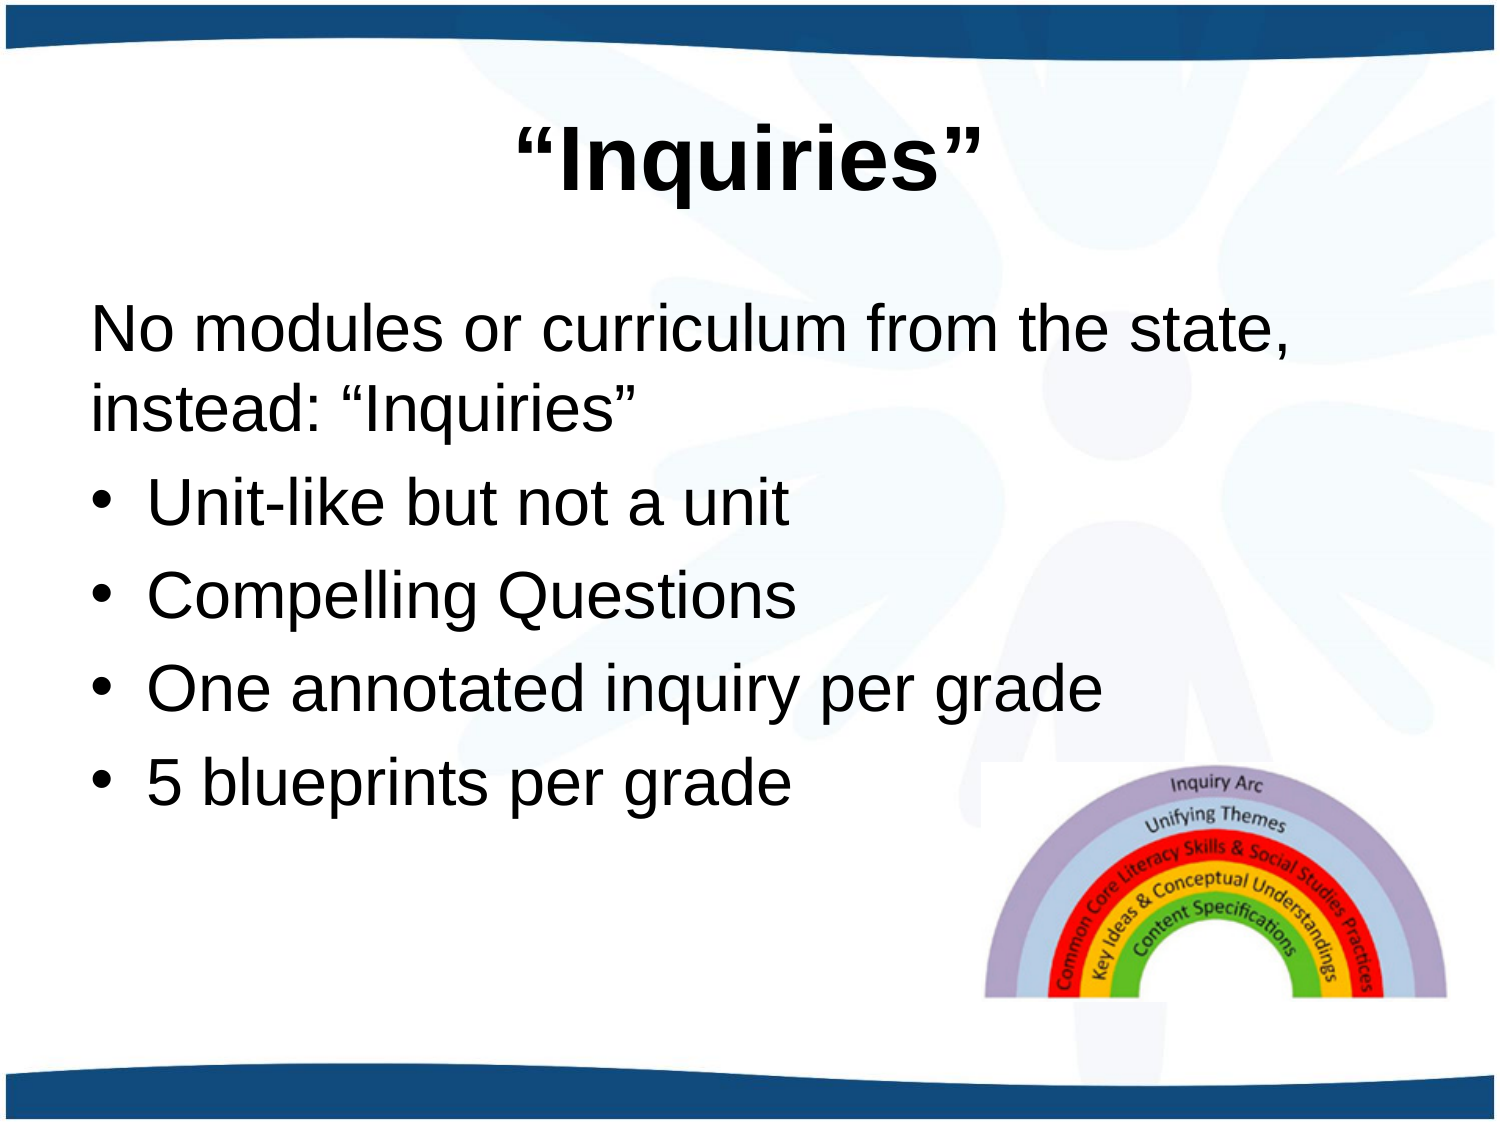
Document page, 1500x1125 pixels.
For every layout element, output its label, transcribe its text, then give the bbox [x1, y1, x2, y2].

title “Inquiries” [75, 59, 1425, 248]
list No modules or curriculum from the state, instead: “Inquiries” Unit-like but not a unit Compelling Questions One annotated inquiry per grade 5 blueprints per grade [75, 277, 1425, 1020]
picture [0, 0, 1500, 1125]
